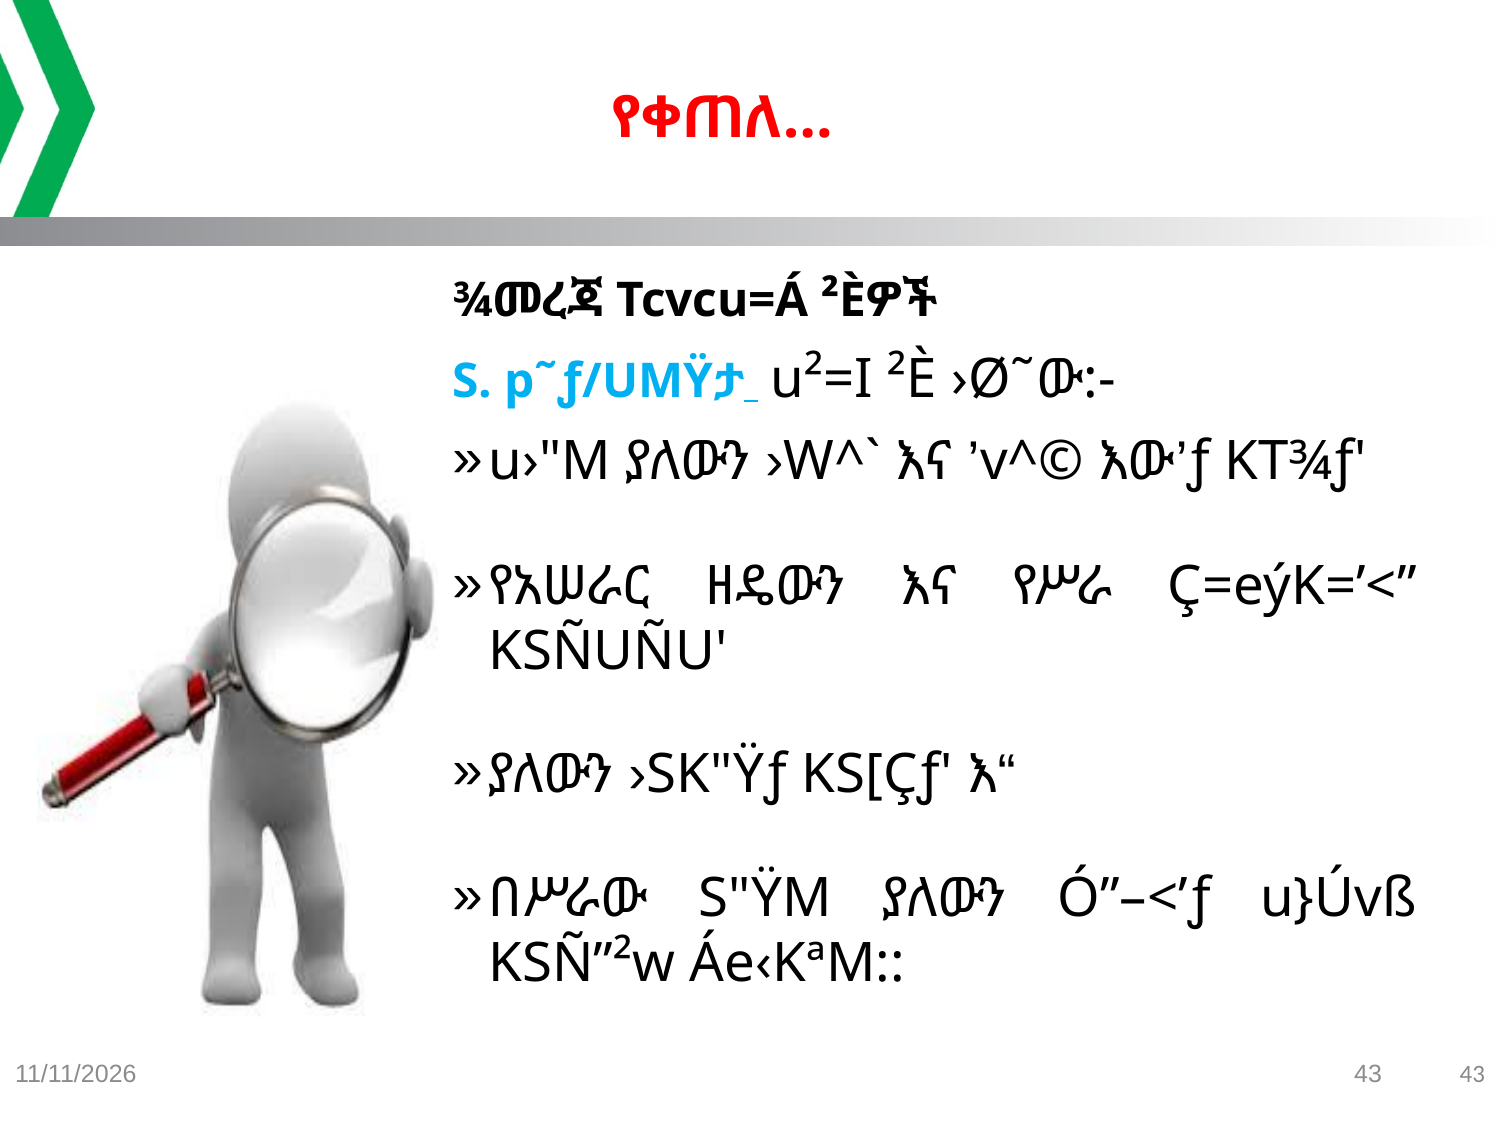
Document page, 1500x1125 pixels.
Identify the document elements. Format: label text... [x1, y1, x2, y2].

list ¾መረጃ Tcvcu=Á ²Èዎች S. p˜ƒ/UMŸታ u²=I ²È ›Ø˜ው:- u›"M ያለውን ›W^` እና ’v^© እው’ƒ KT¾ƒ' የአሠራር ዘዴውን እና የሥራ Ç=eýK=’<” KSÑUÑU' ያለውን ›SK"Ÿƒ KS[Çƒ' እ“ በሥራው S"ŸM ያለውን Ó”–<’ƒ u}Úvß KSÑ”²w Áe‹KªM:: [437, 260, 1433, 1011]
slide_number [0, 1042, 350, 1103]
picture [0, 0, 95, 218]
title የቀጠለ… [162, 37, 1313, 200]
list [37, 390, 438, 1025]
slide_number 43 [1149, 1042, 1500, 1103]
